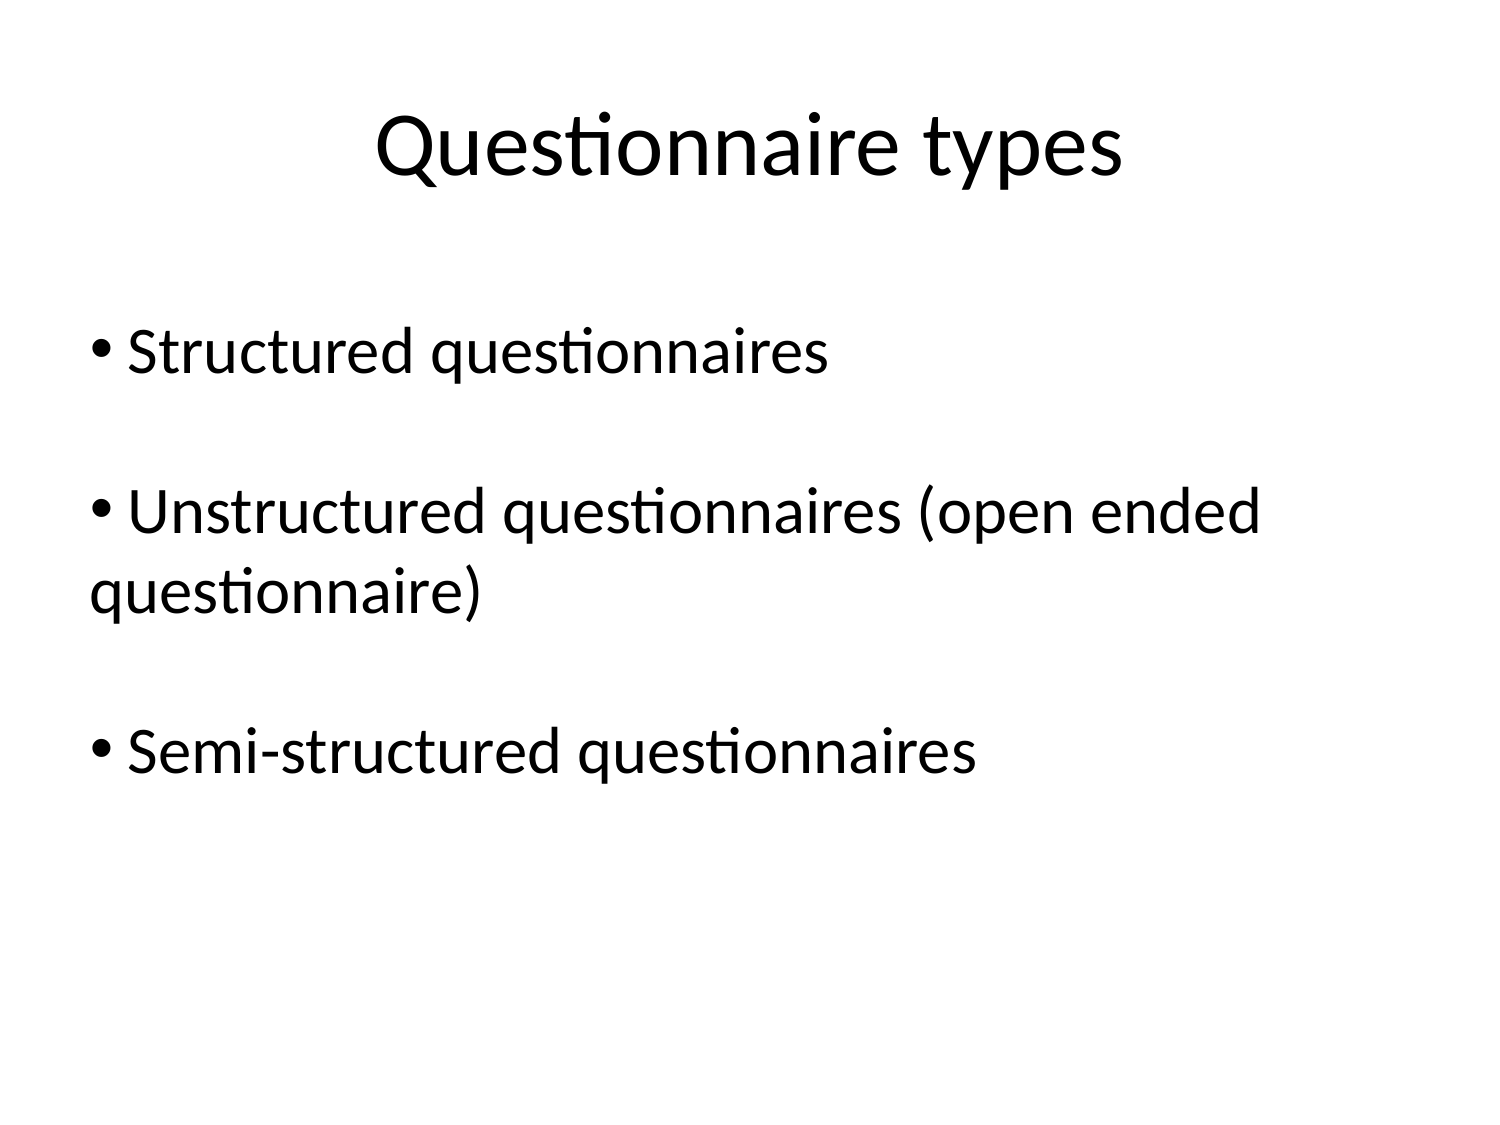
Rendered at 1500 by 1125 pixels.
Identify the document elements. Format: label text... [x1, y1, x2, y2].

text_box Structured questionnaires Unstructured questionnaires (open ended questionnaire) Semi-structured questionnaires [75, 299, 1400, 795]
title Questionnaire types [75, 45, 1425, 233]
